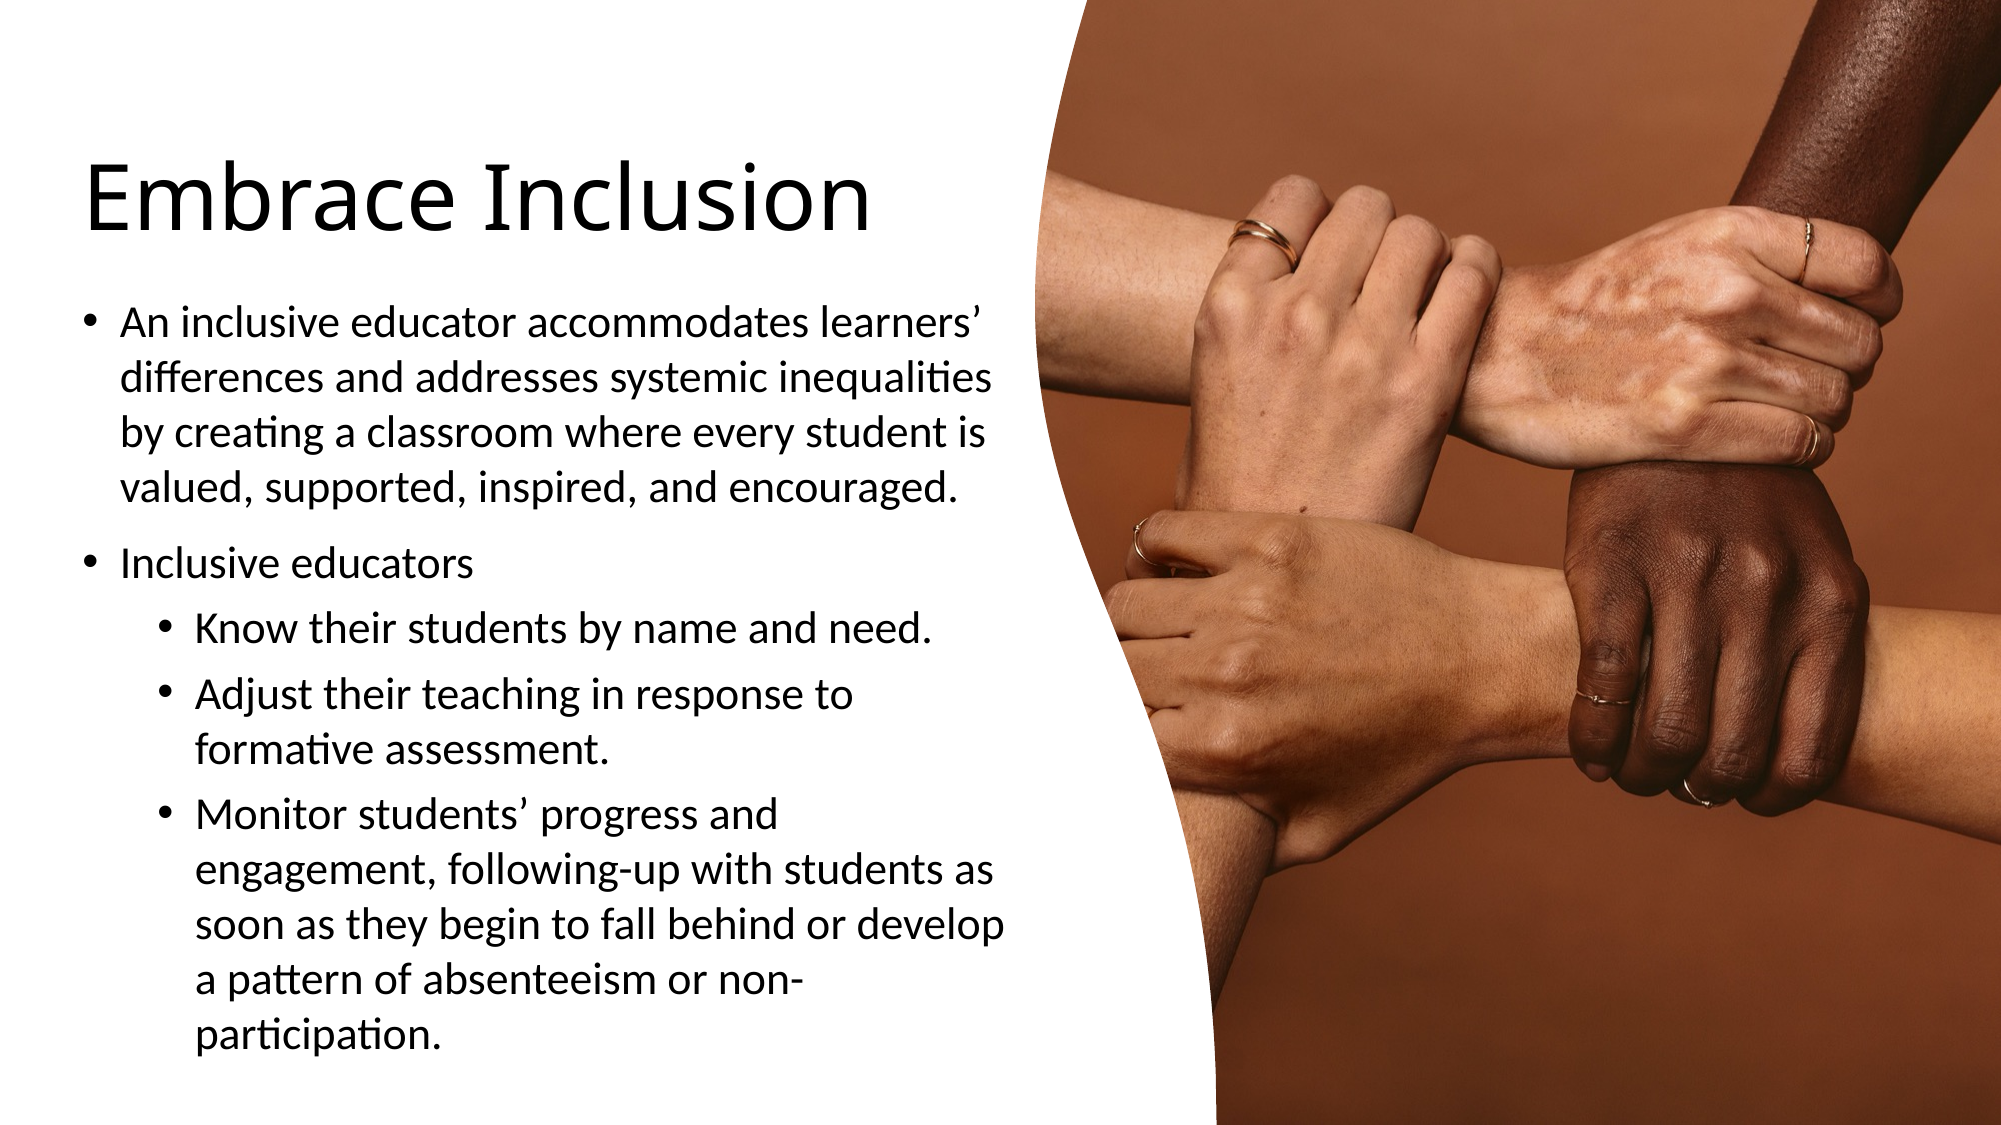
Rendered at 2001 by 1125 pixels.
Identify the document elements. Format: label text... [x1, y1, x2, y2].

title Embrace Inclusion [67, 143, 1034, 259]
list An inclusive educator accommodates learners’ differences and addresses systemic inequalities by creating a classroom where every student is valued, supported, inspired, and encouraged. Inclusive educators Know their students by name and need. Adjust their teaching in response to formative assessment. Monitor students’ progress and engagement, following-up with students as soon as they begin to fall behind or develop a pattern of absenteeism or non-participation. [67, 284, 1034, 1100]
picture [1034, 0, 2001, 1125]
